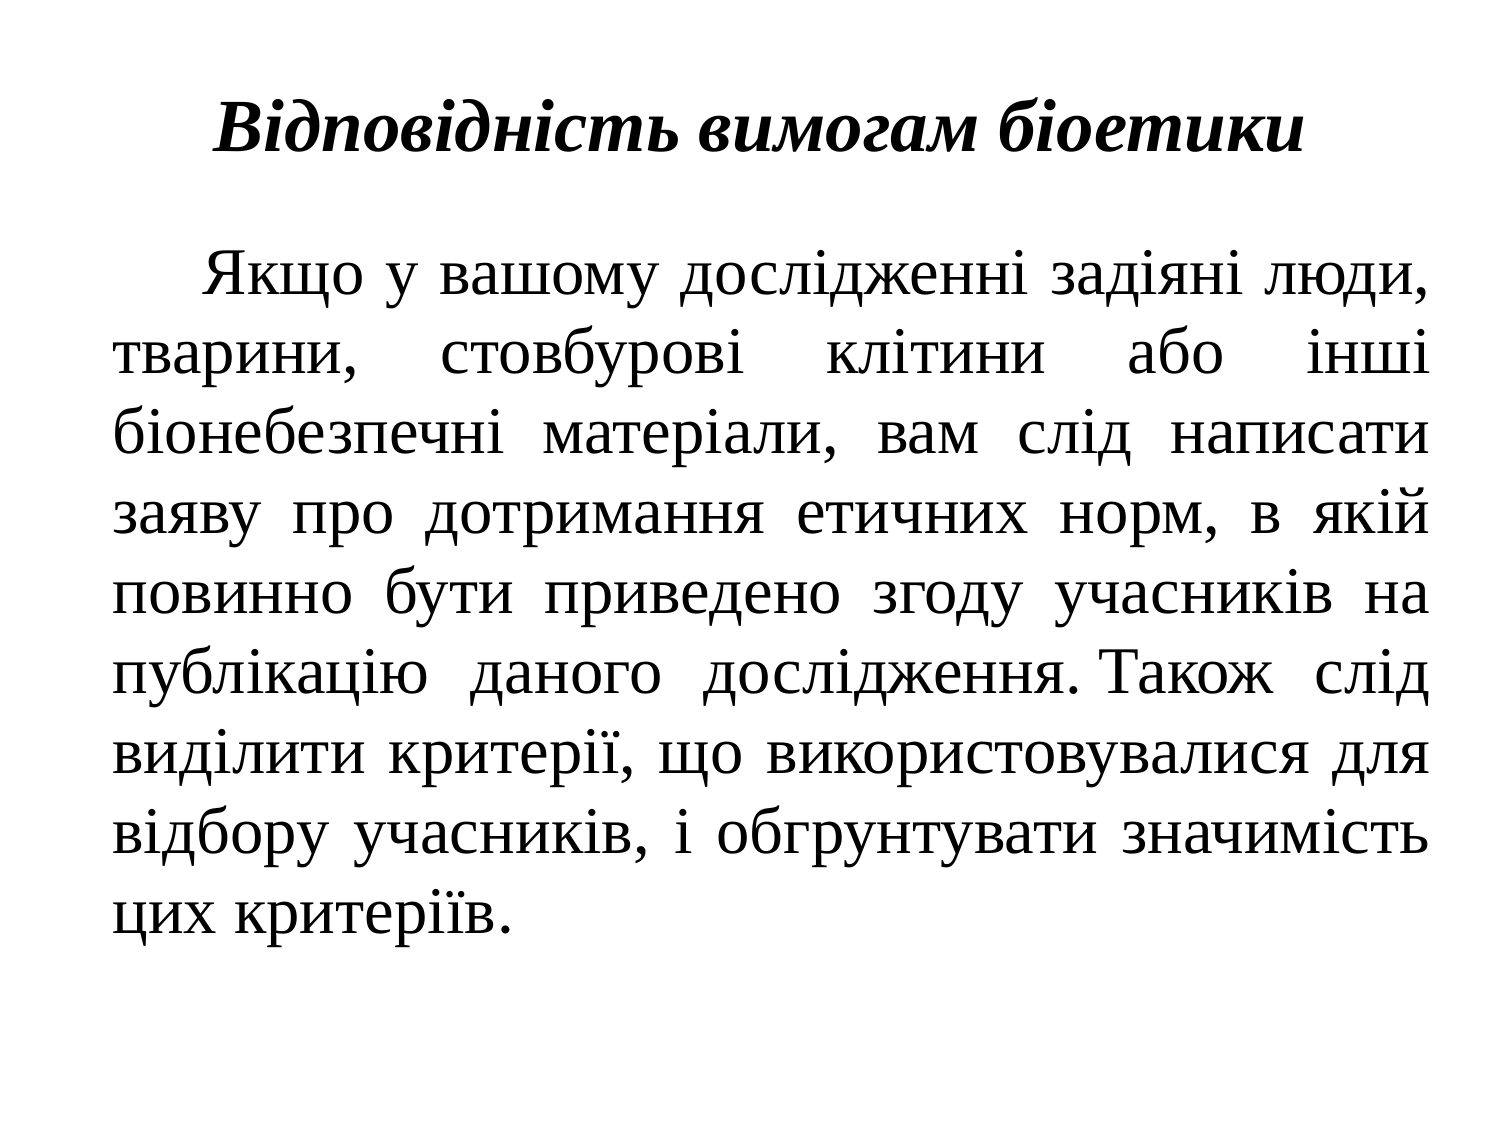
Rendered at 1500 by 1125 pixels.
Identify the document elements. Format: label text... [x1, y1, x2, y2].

title Відповідність вимогам біоетики [75, 45, 1425, 185]
list Якщо у вашому дослідженні задіяні люди, тварини, стовбурові клітини або інші біонебезпечні матеріали, вам слід написати заяву про дотримання етичних норм, в якій повинно бути приведено згоду учасників на публікацію даного дослідження. Також слід виділити критерії, що використовувалися для відбору учасників, і обгрунтувати значимість цих критеріїв. [41, 219, 1447, 1094]
